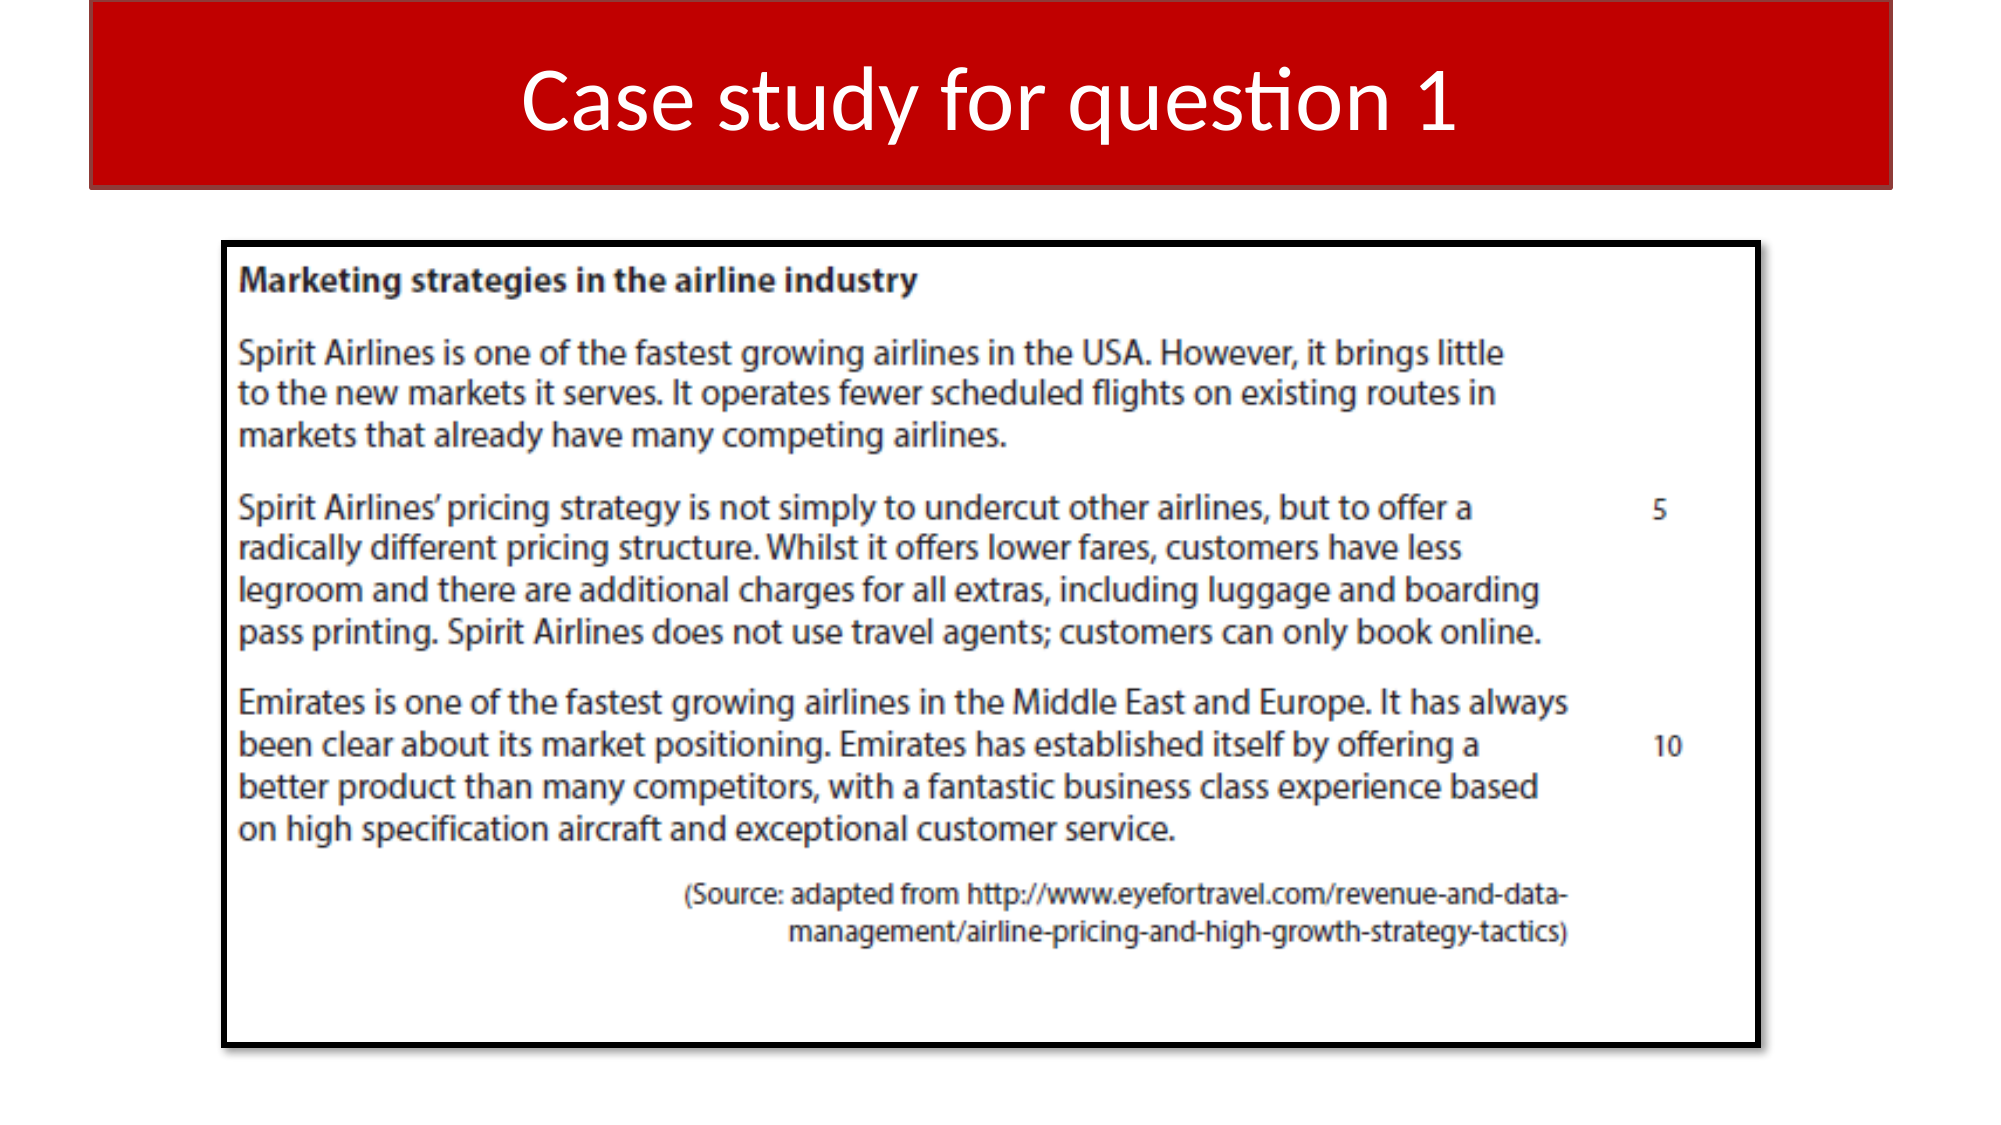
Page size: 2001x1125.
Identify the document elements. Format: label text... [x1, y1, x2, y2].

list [226, 246, 1756, 1043]
title Case study for question 1 [89, 0, 1893, 190]
